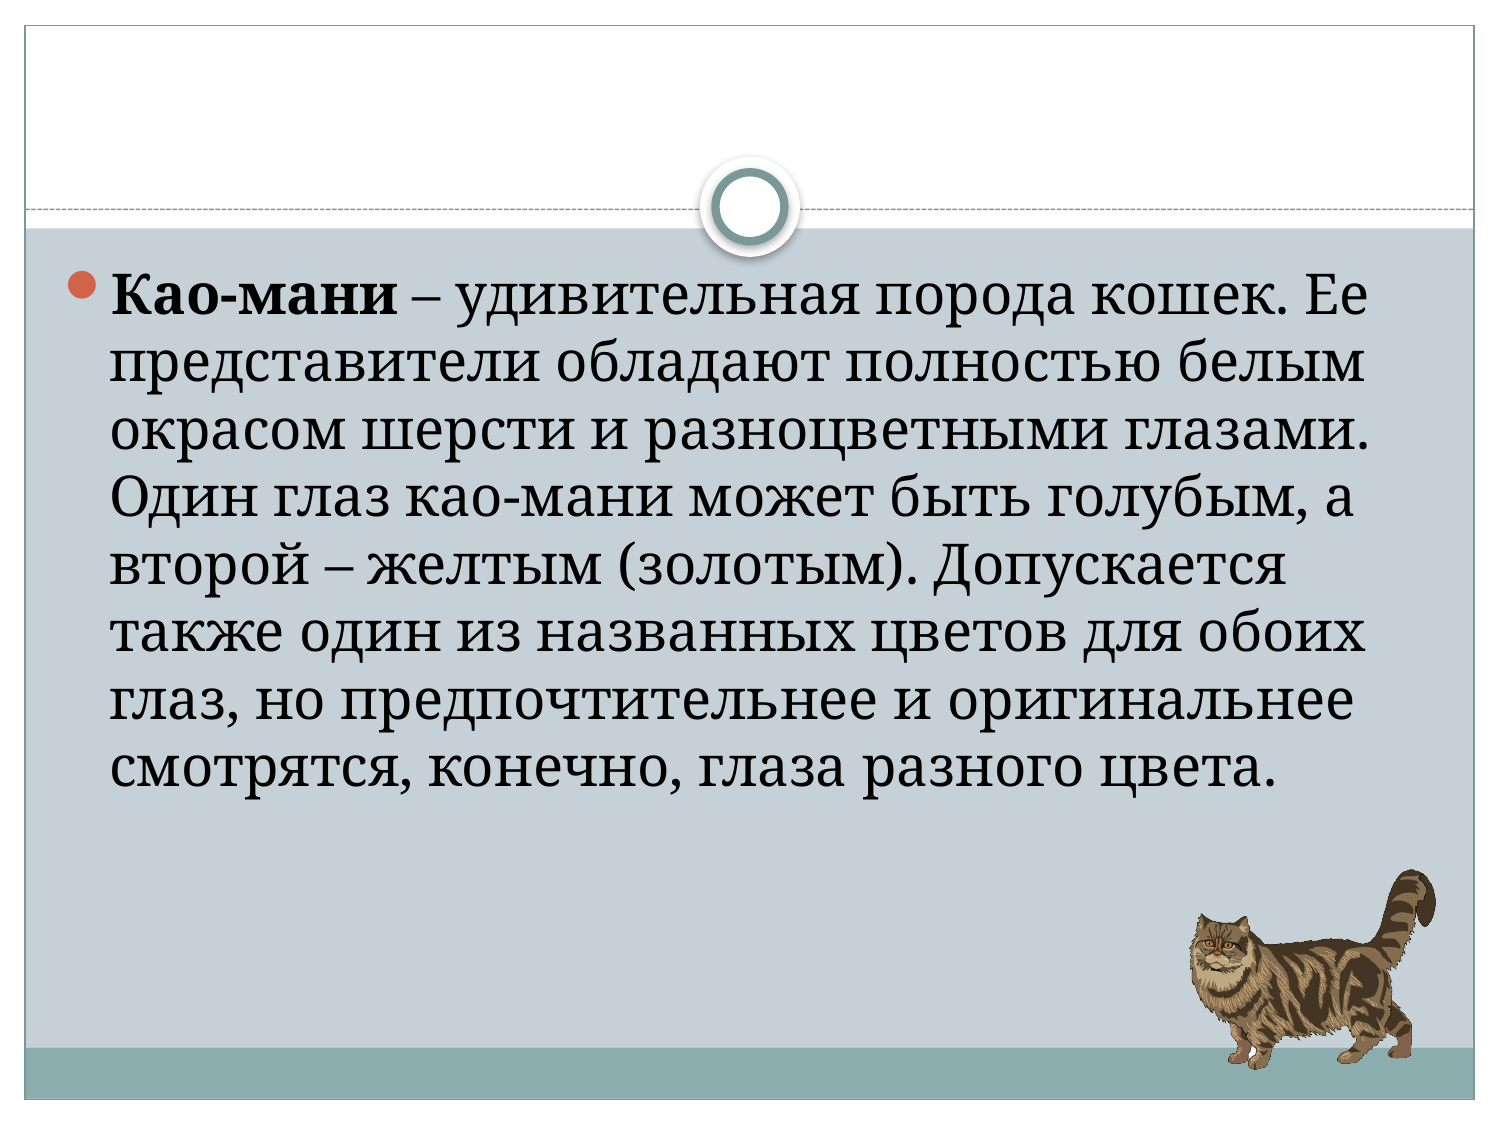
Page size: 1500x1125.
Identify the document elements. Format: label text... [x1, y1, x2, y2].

picture [1186, 869, 1437, 1070]
list Као-мани – удивительная порода кошек. Ее представители обладают полностью белым окрасом шерсти и разноцветными глазами. Один глаз као-мани может быть голубым, а второй – желтым (золотым). Допускается также один из названных цветов для обоих глаз, но предпочтительнее и оригинальнее смотрятся, конечно, глаза разного цвета. [49, 250, 1445, 1001]
